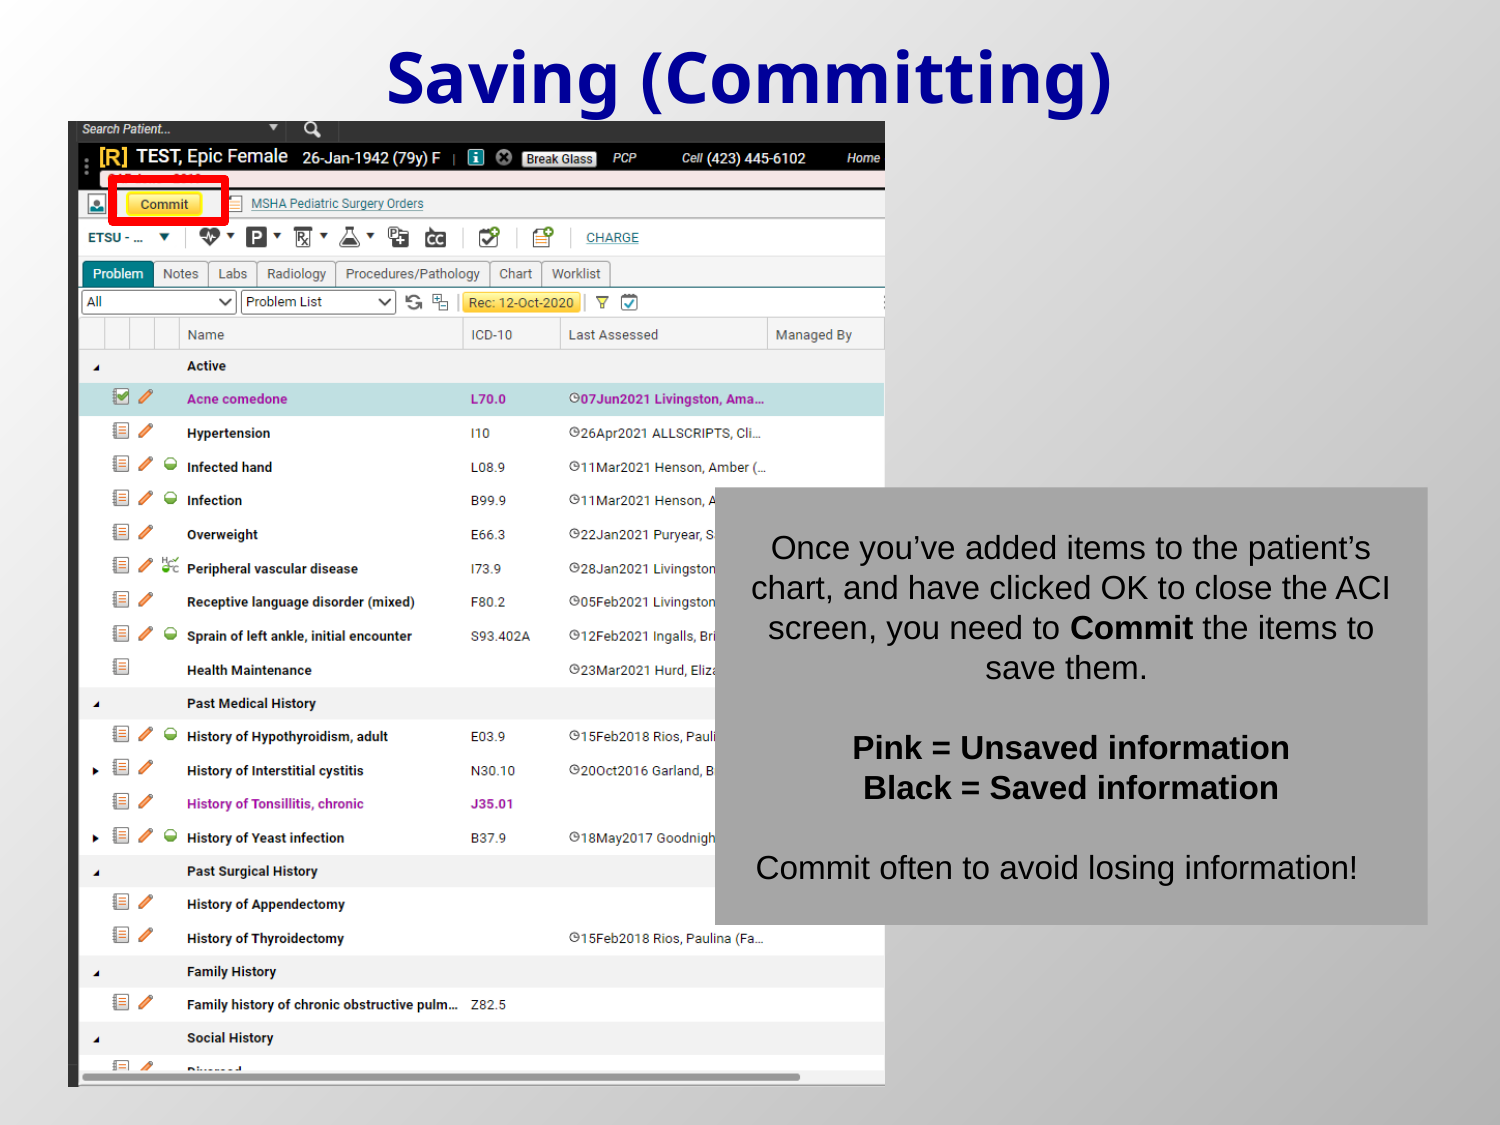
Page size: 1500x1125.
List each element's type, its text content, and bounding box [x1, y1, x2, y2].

picture [68, 121, 885, 1087]
title Saving (Committing) [75, 24, 1425, 125]
text_box Once you’ve added items to the patient’s chart, and have clicked OK to close the ACI screen, you need to Commit the items to save them. Pink = Unsaved information Black = Saved information Commit often to avoid losing information! [928, 485, 1430, 927]
